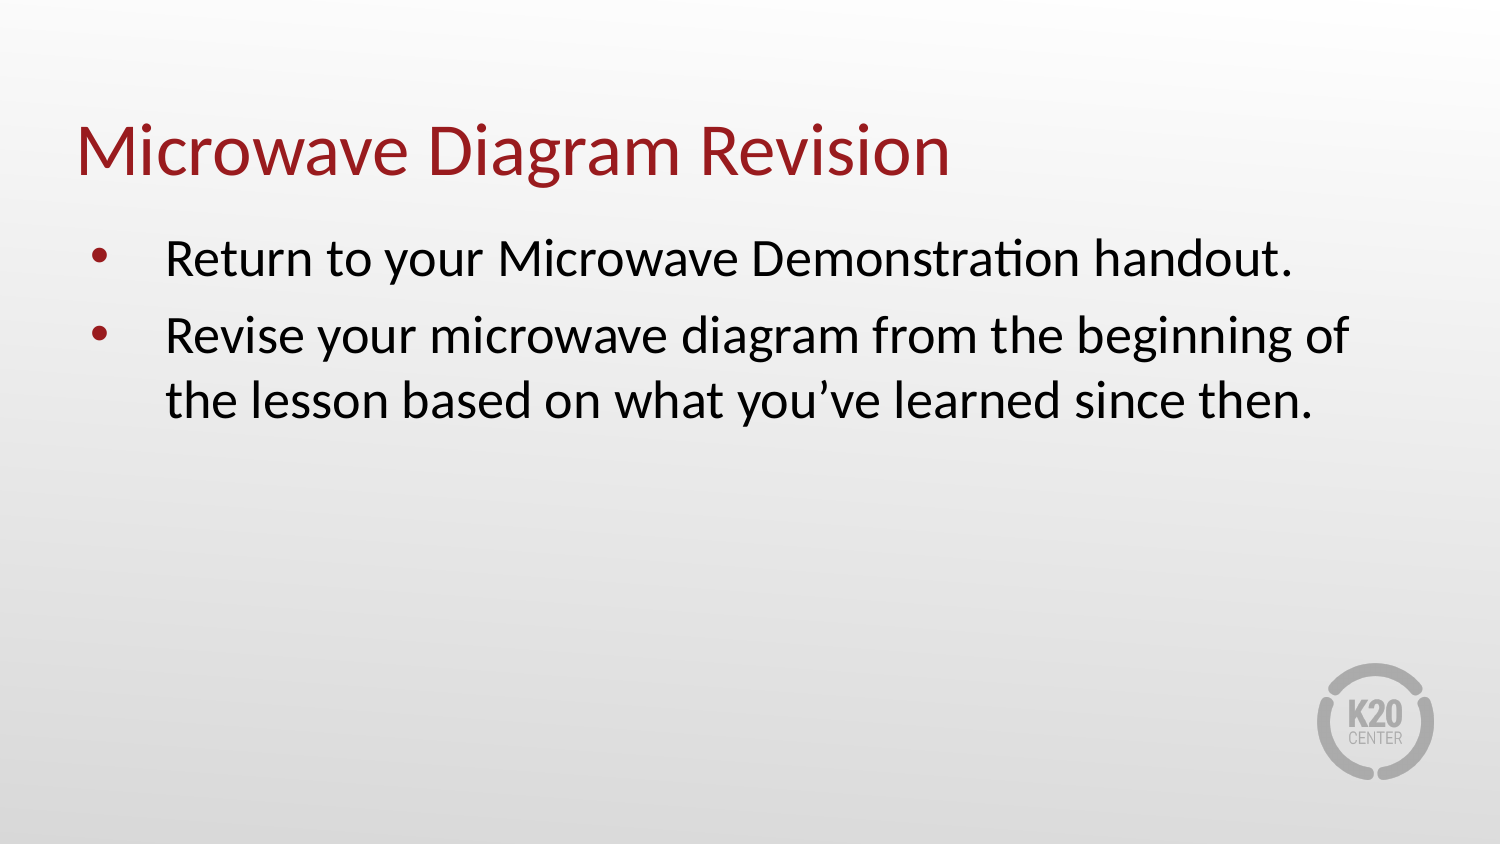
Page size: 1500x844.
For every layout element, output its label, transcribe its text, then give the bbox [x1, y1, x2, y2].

title Microwave Diagram Revision [75, 50, 1425, 191]
list Return to your Microwave Demonstration handout. Revise your microwave diagram from the beginning of the lesson based on what you’ve learned since then. [75, 214, 1425, 779]
picture [1300, 646, 1451, 797]
